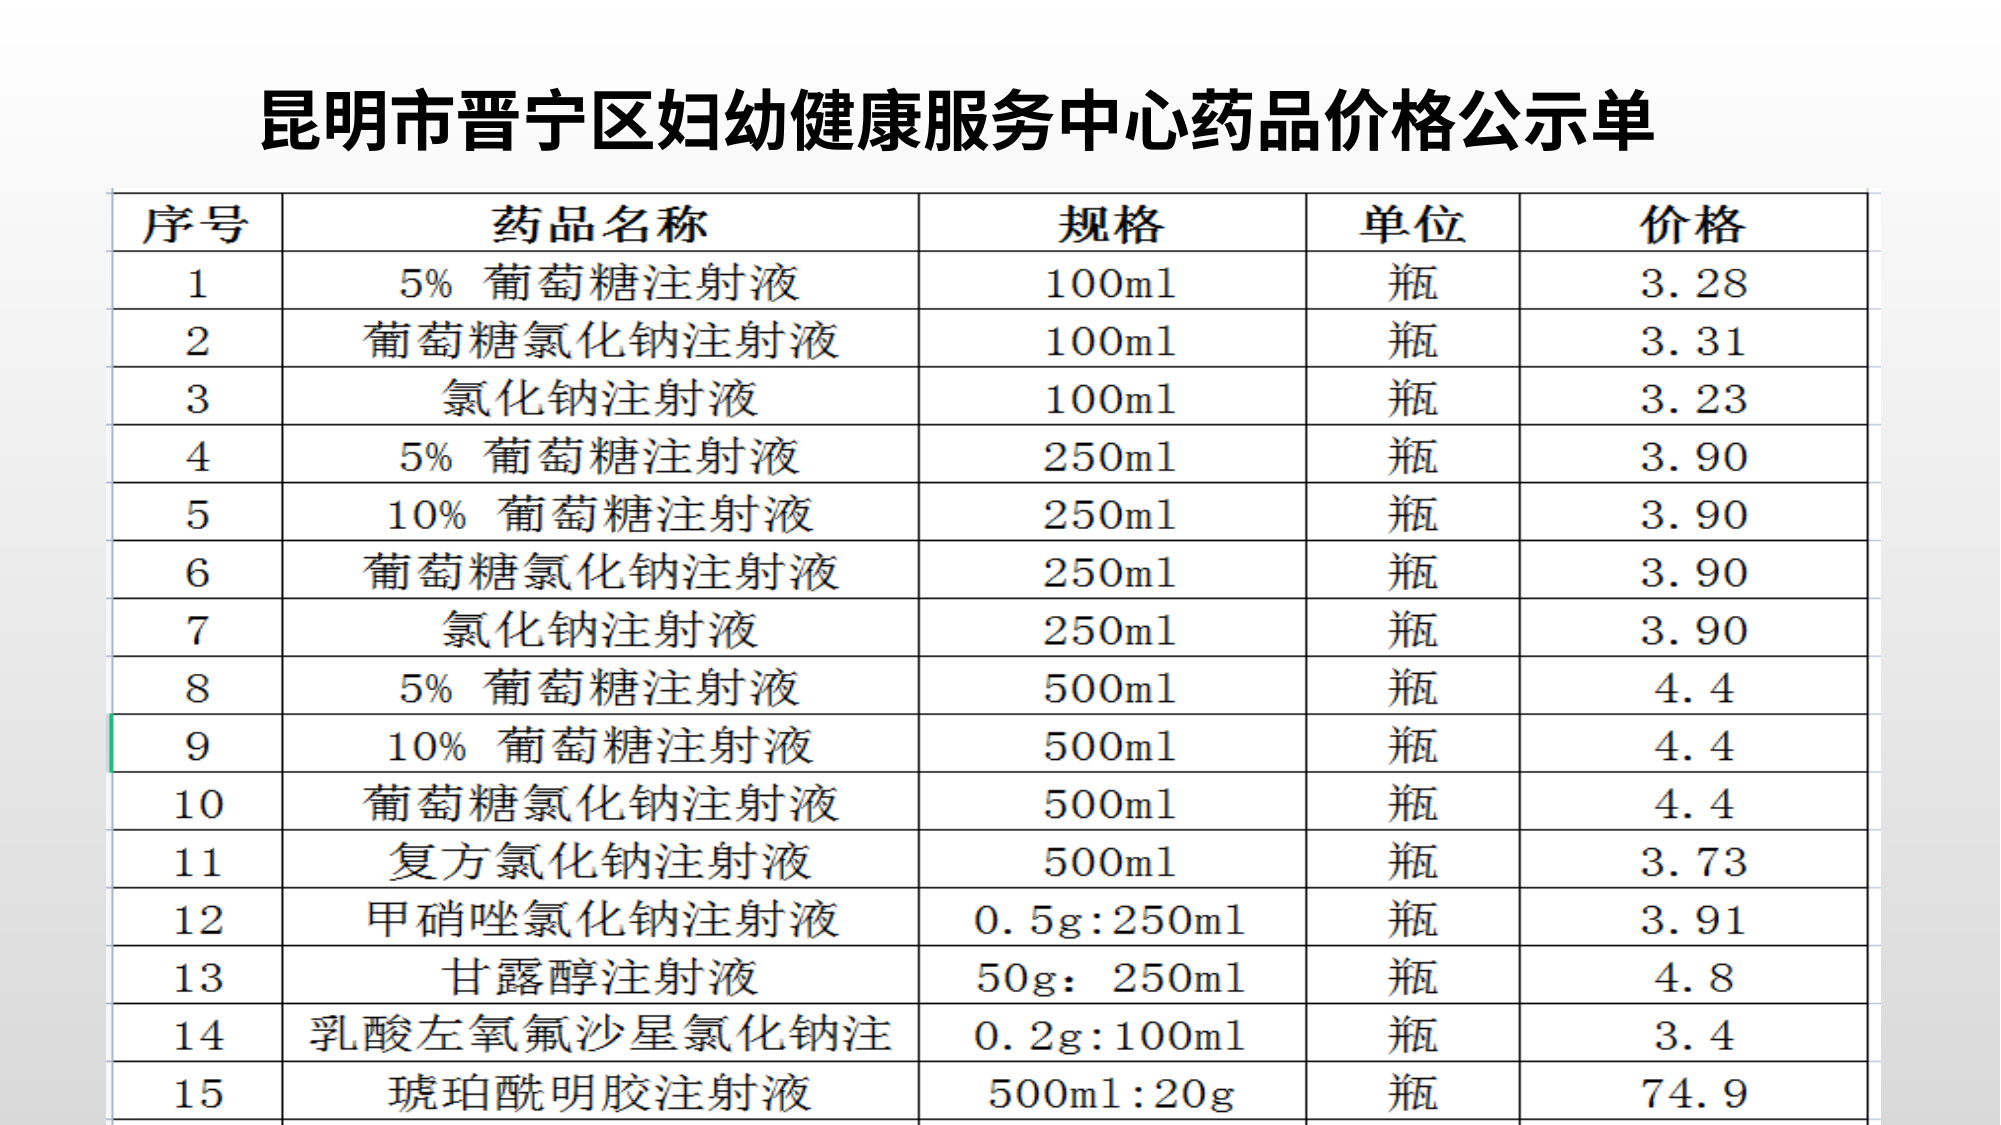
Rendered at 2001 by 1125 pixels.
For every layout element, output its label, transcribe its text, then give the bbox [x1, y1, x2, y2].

picture [106, 188, 1881, 1125]
text_box 昆明市晋宁区妇幼健康服务中心药品价格公示单 [149, 71, 1764, 167]
